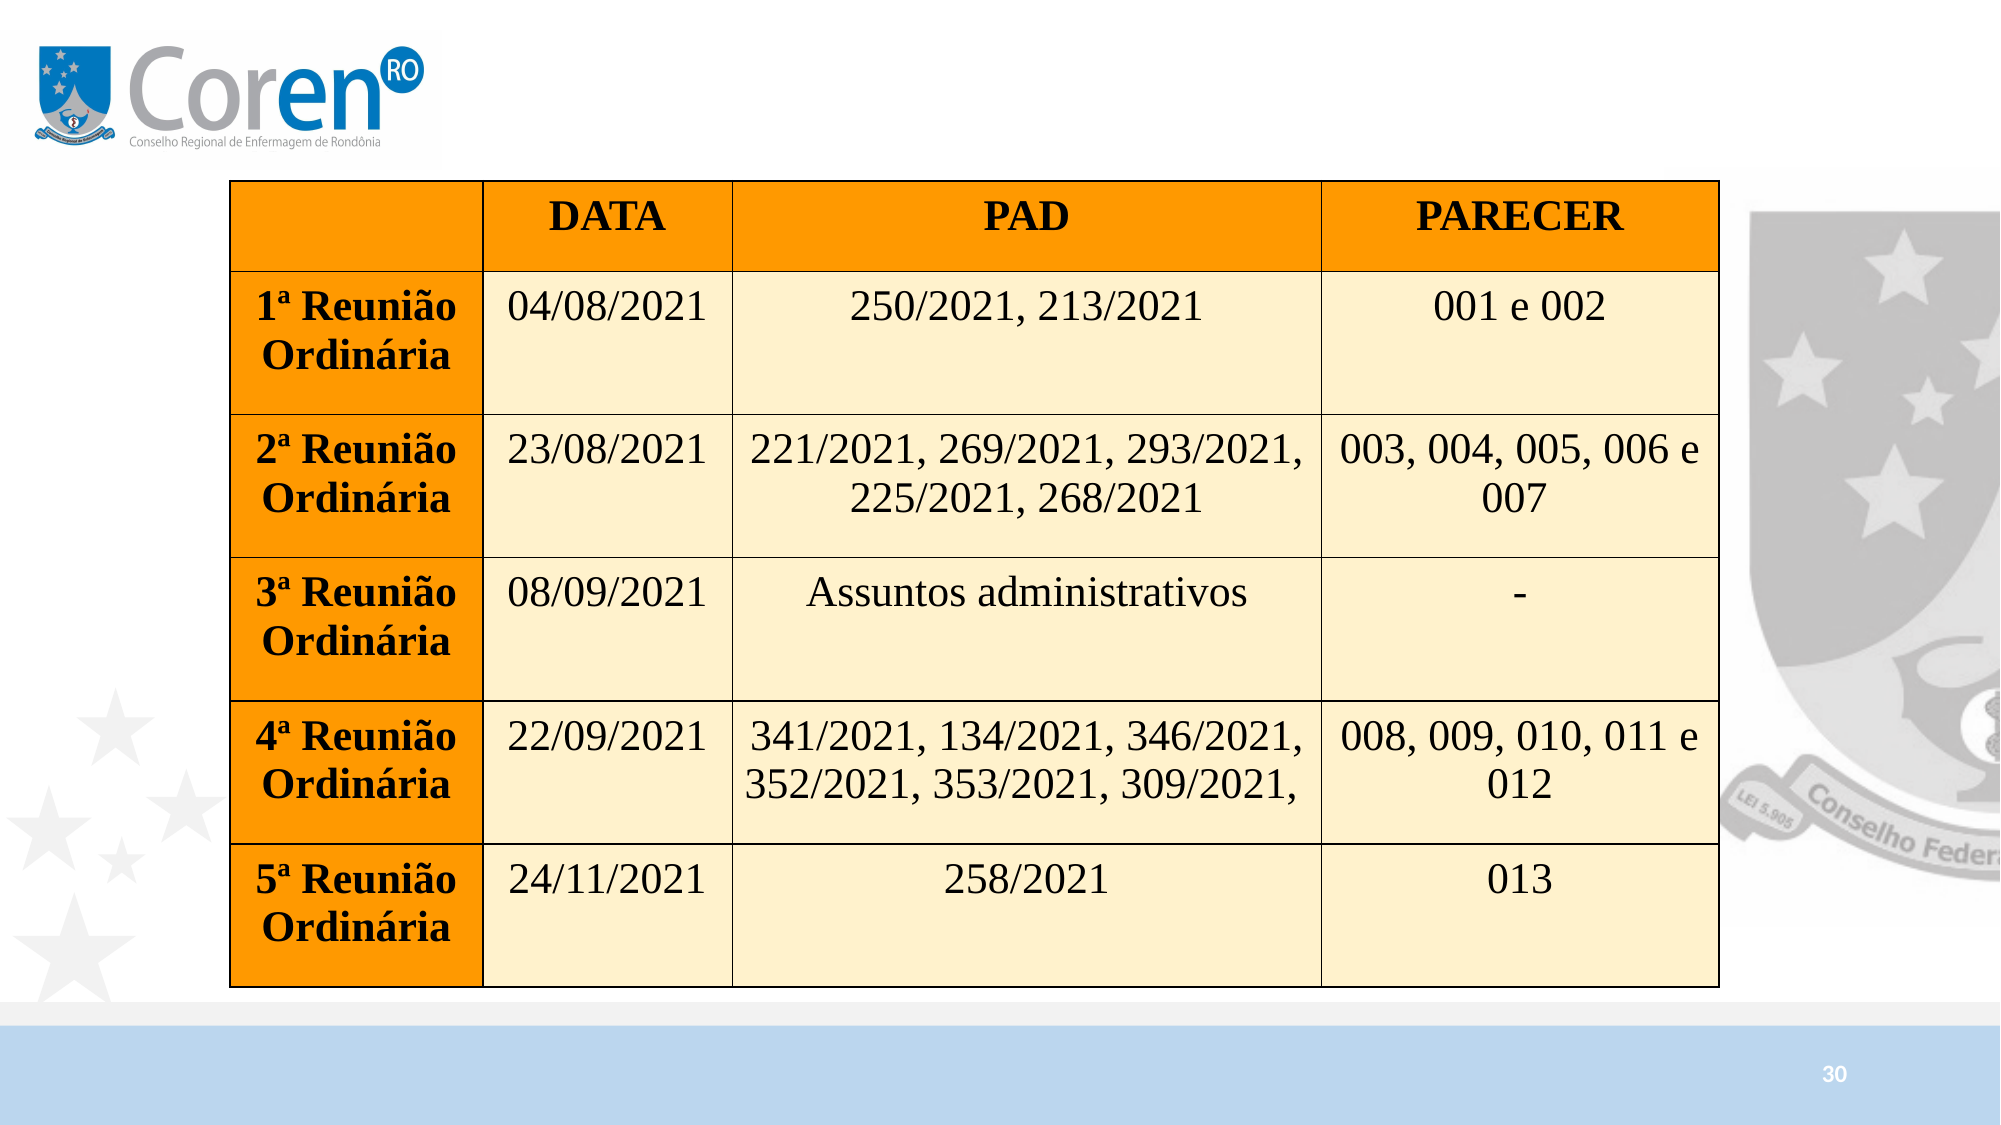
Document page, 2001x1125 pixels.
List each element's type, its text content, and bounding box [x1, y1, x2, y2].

table_cell 4ª Reunião Ordinária [231, 702, 482, 843]
table_cell 24/11/2021 [484, 845, 732, 986]
table_header [231, 182, 482, 271]
table_cell 258/2021 [733, 845, 1321, 986]
table_cell 2ª Reunião Ordinária [231, 415, 482, 557]
table_cell 1ª Reunião Ordinária [231, 272, 482, 414]
table_cell 3ª Reunião Ordinária [231, 558, 482, 700]
picture [1664, 167, 2000, 927]
table_header PARECER [1322, 182, 1718, 271]
table_cell 04/08/2021 [484, 272, 732, 414]
table_cell 013 [1322, 845, 1718, 986]
table_cell - [1322, 558, 1718, 700]
table_cell 5ª Reunião Ordinária [231, 845, 482, 986]
table_cell 221/2021, 269/2021, 293/2021, 225/2021, 268/2021 [733, 415, 1321, 557]
table_cell 22/09/2021 [484, 702, 732, 843]
table_cell 341/2021, 134/2021, 346/2021, 352/2021, 353/2021, 309/2021, [733, 702, 1321, 843]
table_header PAD [733, 182, 1321, 271]
table_cell 001 e 002 [1322, 272, 1718, 414]
table_cell 08/09/2021 [484, 558, 732, 700]
table_cell 003, 004, 005, 006 e 007 [1322, 415, 1718, 557]
table_cell Assuntos administrativos [733, 558, 1321, 700]
table_cell 250/2021, 213/2021 [733, 272, 1321, 414]
slide_number 30 [1412, 1042, 1863, 1103]
picture [0, 30, 442, 170]
table_cell 23/08/2021 [484, 415, 732, 557]
table_cell 008, 009, 010, 011 e 012 [1322, 702, 1718, 843]
table_header DATA [484, 182, 732, 271]
